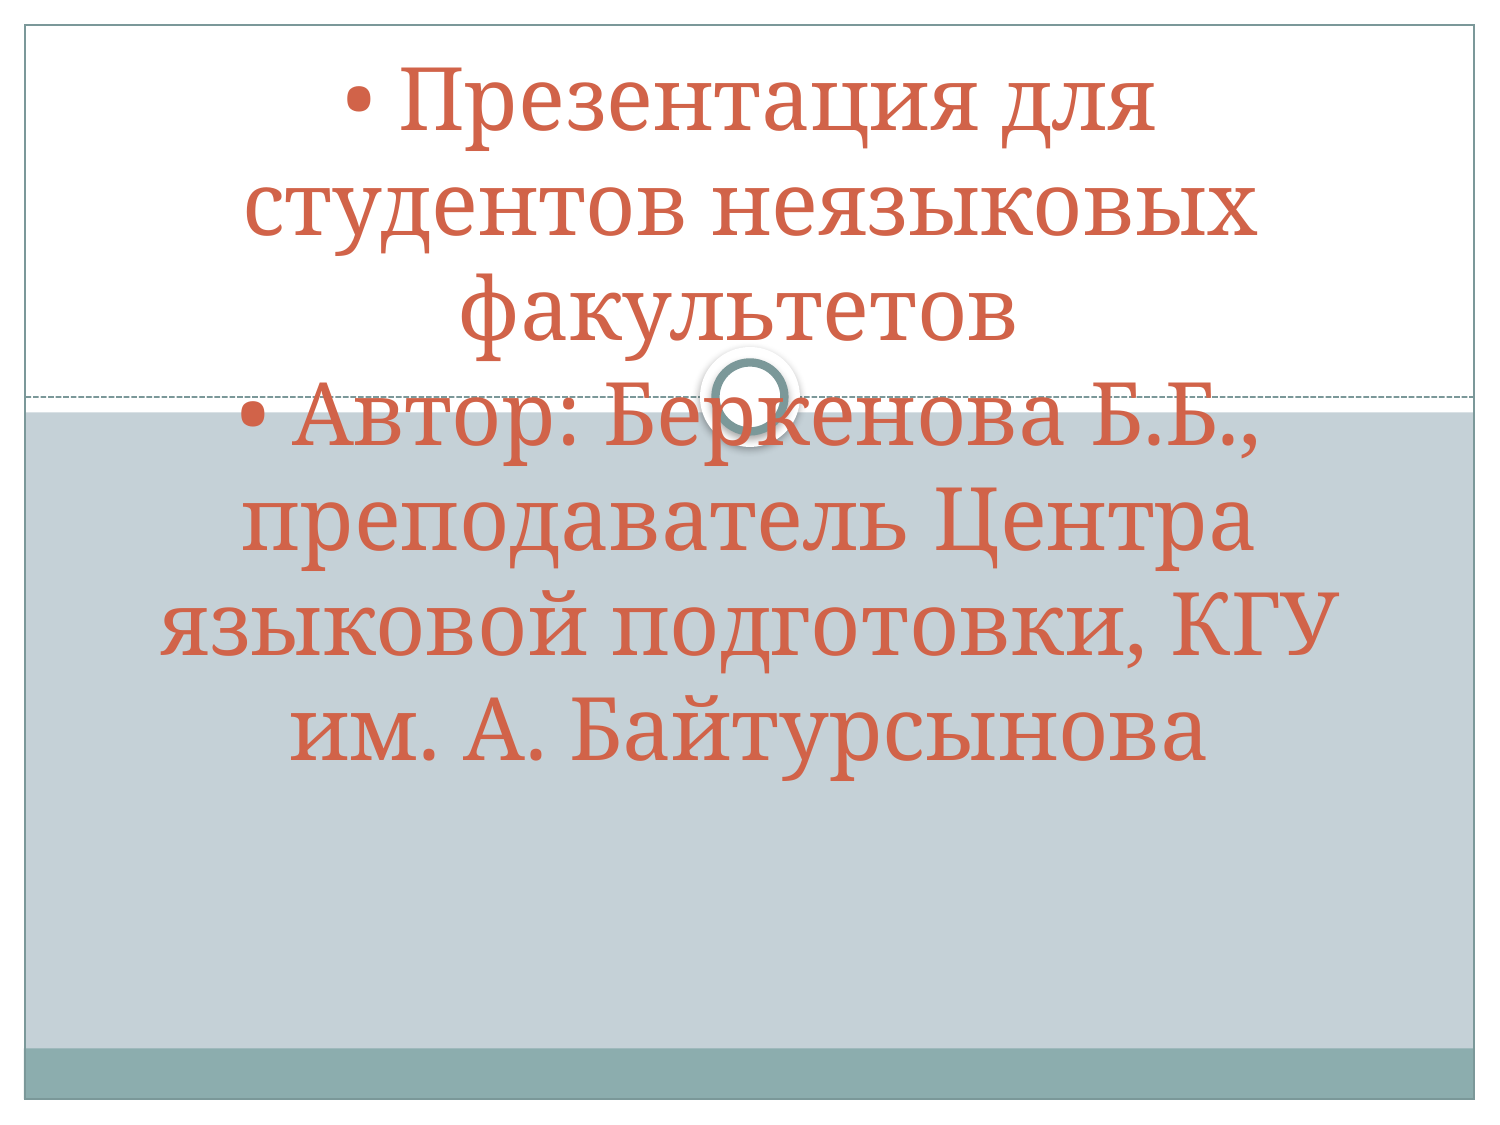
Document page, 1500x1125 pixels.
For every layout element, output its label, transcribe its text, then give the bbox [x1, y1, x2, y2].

title • Презентация для студентов неязыковых факультетов • Автор: Беркенова Б.Б., преподаватель Центра языковой подготовки, КГУ им. А. Байтурсынова [112, 62, 1388, 786]
